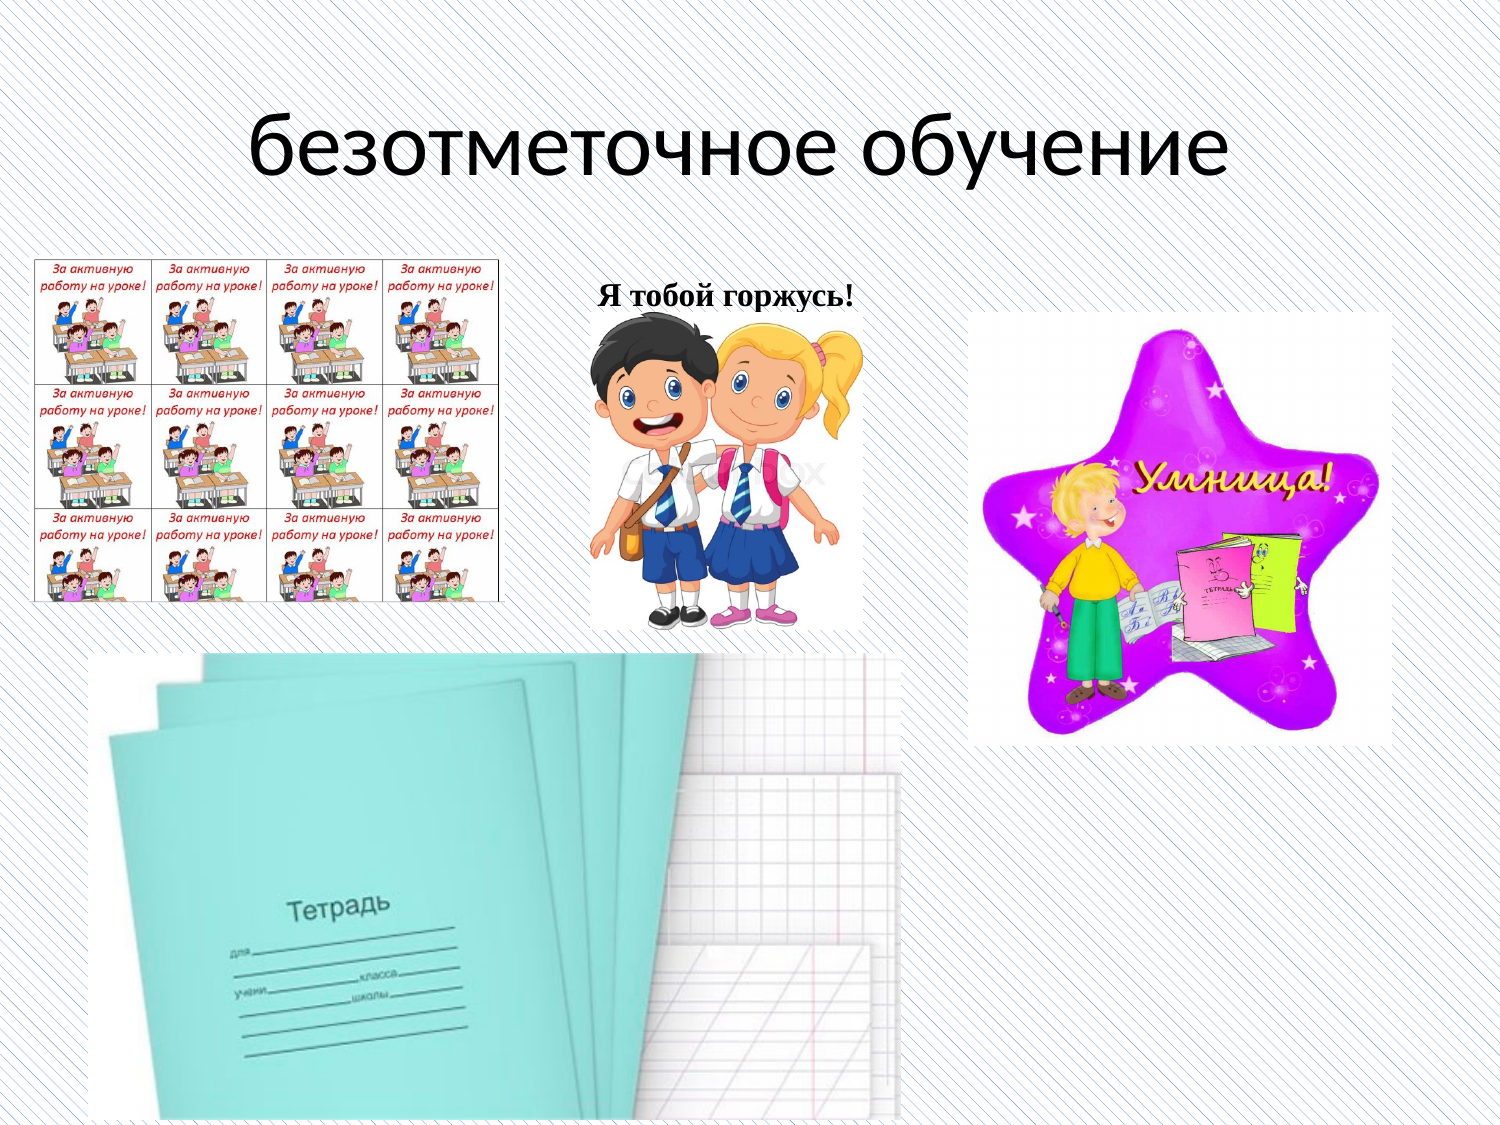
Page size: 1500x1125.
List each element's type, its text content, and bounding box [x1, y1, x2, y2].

picture [968, 312, 1393, 746]
title безотметочное обучение [74, 44, 1426, 233]
picture [88, 653, 902, 1120]
text_box Я тобой горжусь! [537, 259, 916, 364]
picture [590, 312, 863, 630]
picture [29, 255, 506, 604]
